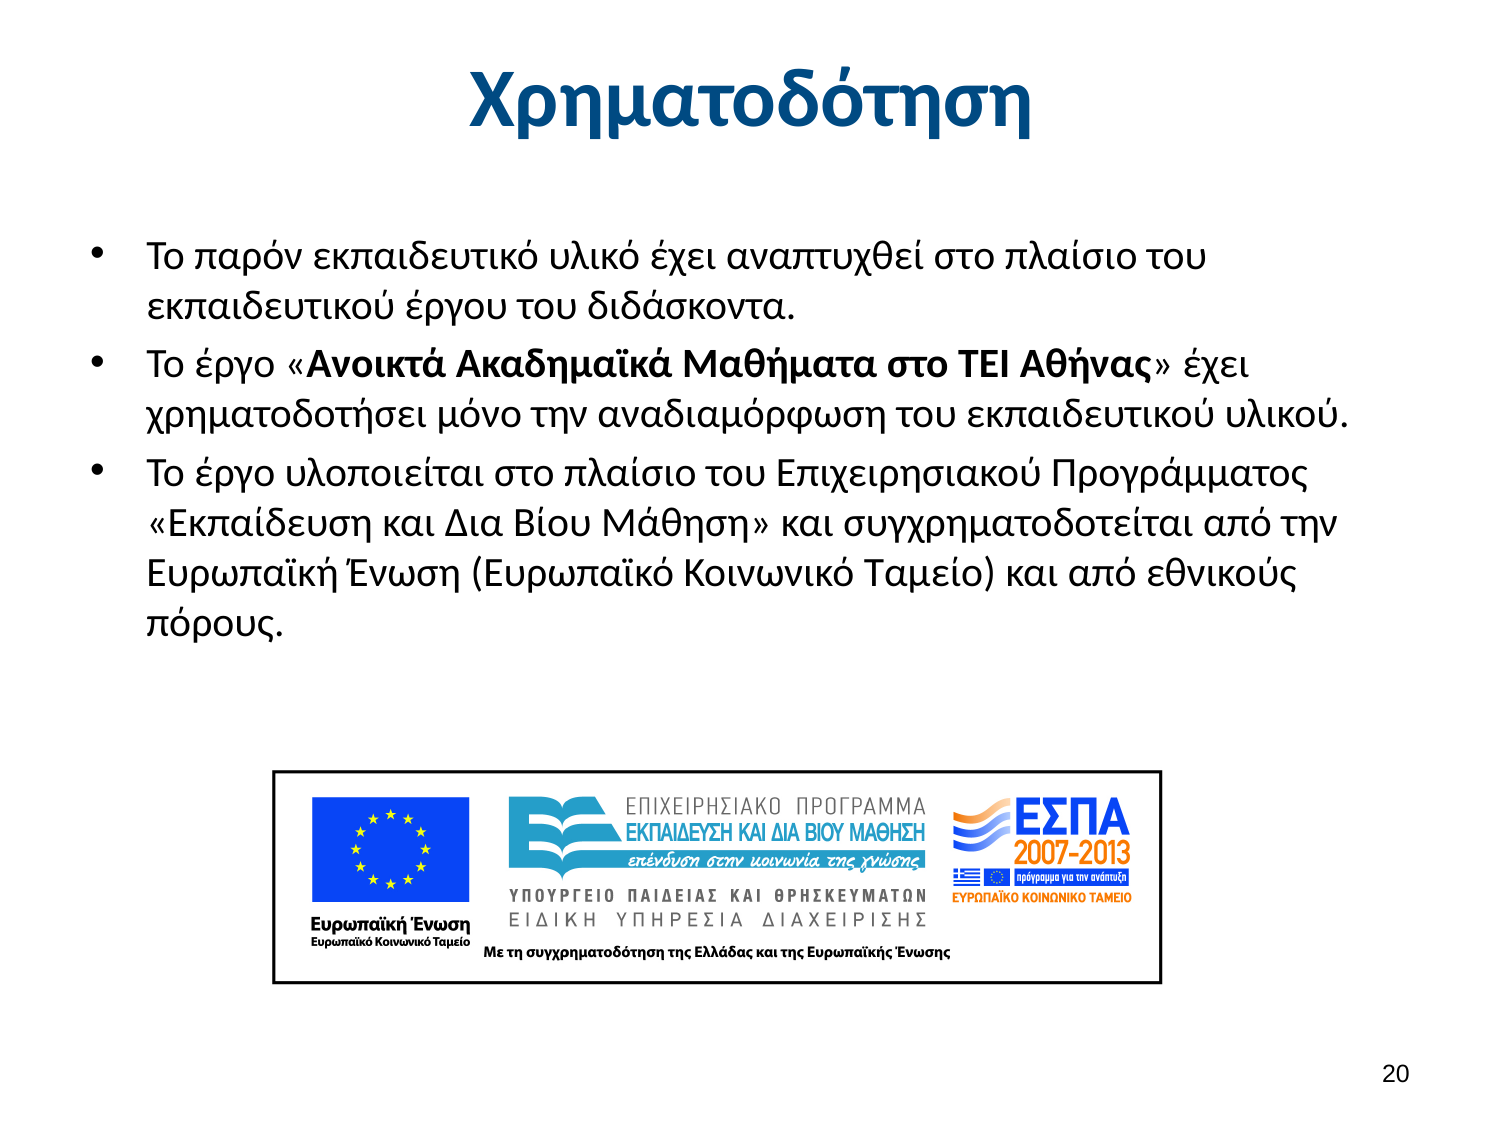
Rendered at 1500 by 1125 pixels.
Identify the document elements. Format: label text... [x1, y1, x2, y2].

slide_number 19 [1074, 1042, 1425, 1103]
title Χρηματοδότηση [76, 19, 1427, 169]
list Το παρόν εκπαιδευτικό υλικό έχει αναπτυχθεί στo πλαίσιo του εκπαιδευτικού έργου του διδάσκοντα. Το έργο «Ανοικτά Ακαδημαϊκά Μαθήματα στο ΤΕΙ Αθήνας» έχει χρηματοδοτήσει μόνο την αναδιαμόρφωση του εκπαιδευτικού υλικού. Το έργο υλοποιείται στο πλαίσιο του Επιχειρησιακού Προγράμματος «Εκπαίδευση και Δια Βίου Μάθηση» και συγχρηματοδοτείται από την Ευρωπαϊκή Ένωση (Ευρωπαϊκό Κοινωνικό Ταμείο) και από εθνικούς πόρους. [75, 219, 1425, 963]
picture [265, 762, 1169, 991]
